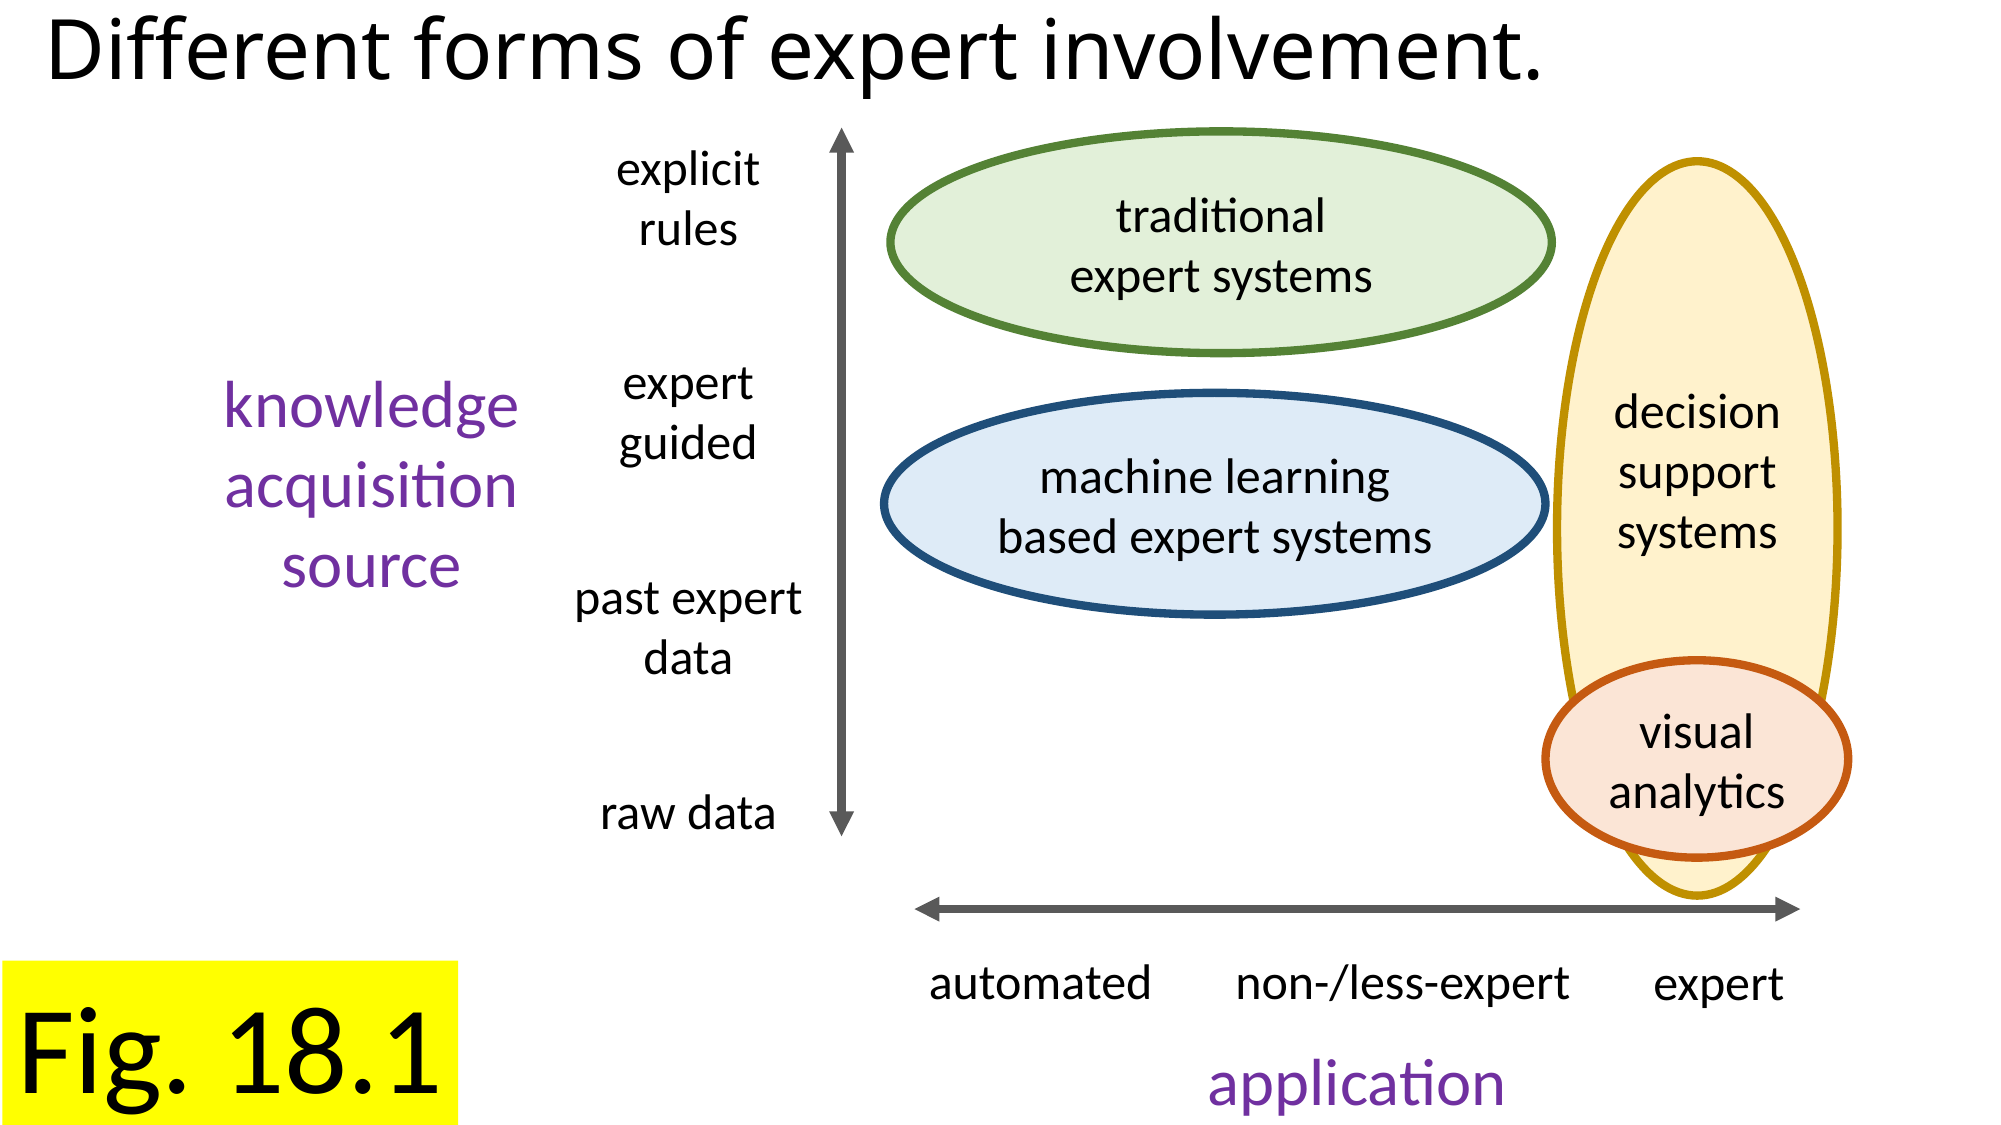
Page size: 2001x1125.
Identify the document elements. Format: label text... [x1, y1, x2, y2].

title Different forms of expert involvement. [29, 0, 1970, 267]
text_box Fig. 18.1 [2, 960, 207, 1125]
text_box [207, 127, 1849, 1125]
